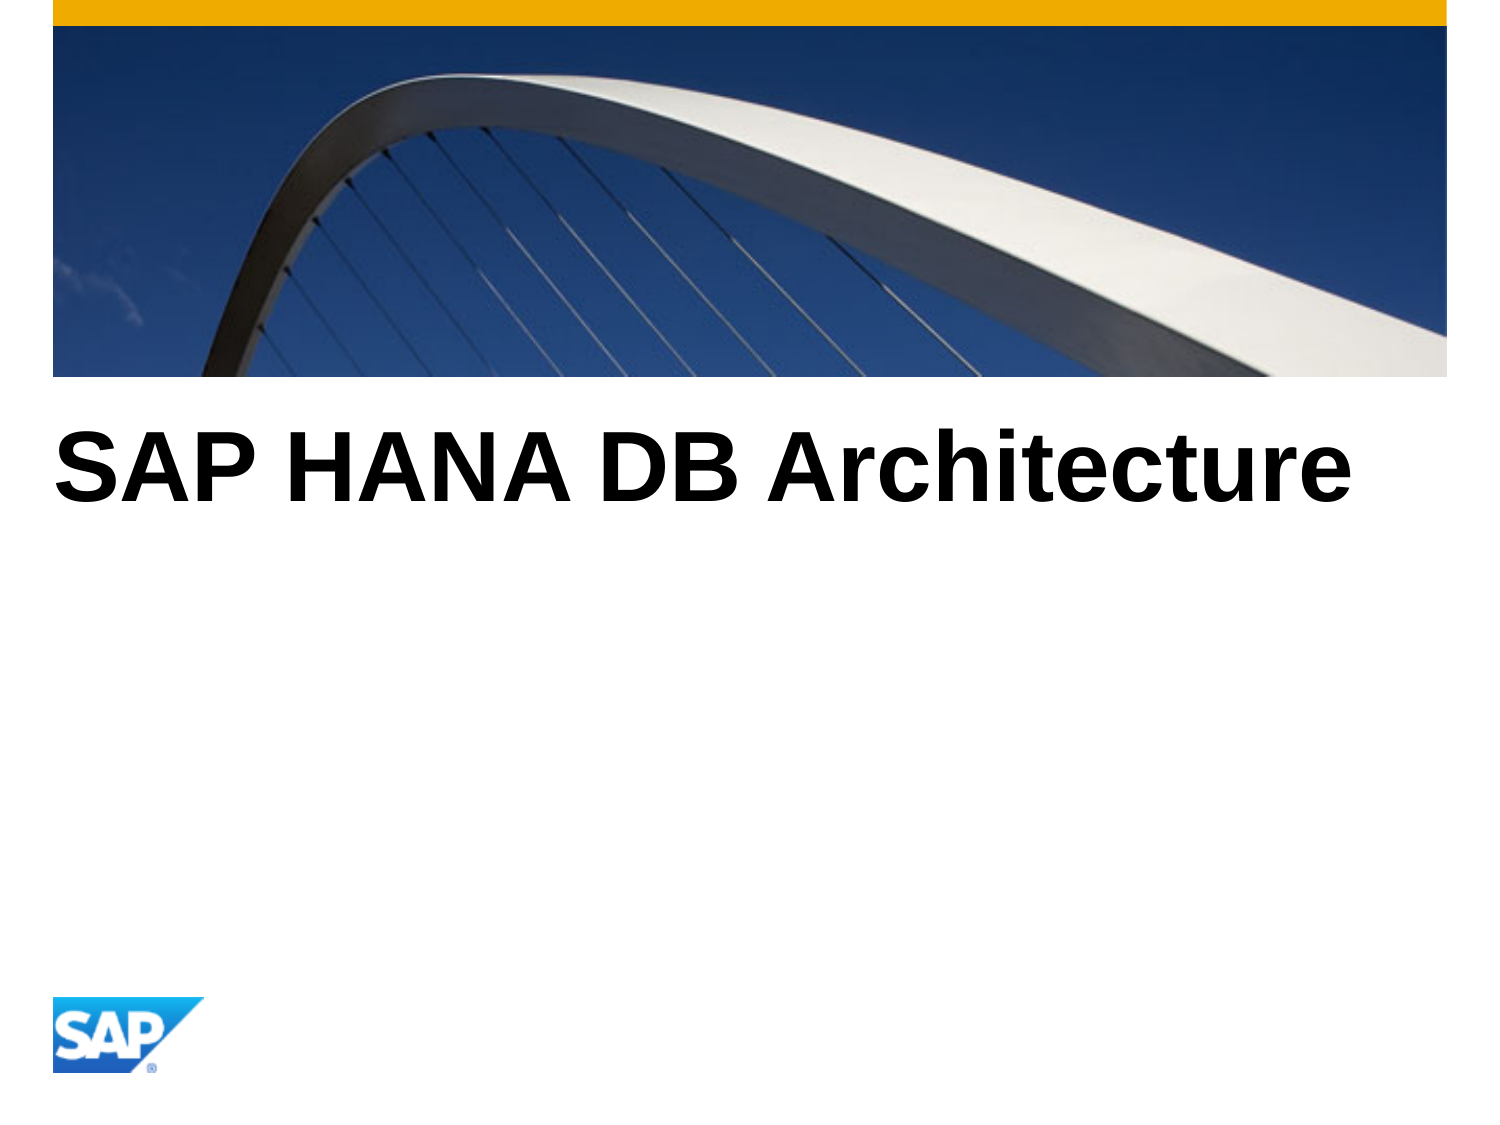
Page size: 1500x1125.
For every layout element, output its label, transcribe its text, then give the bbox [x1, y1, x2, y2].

picture [52, 26, 1448, 377]
picture [53, 997, 204, 1073]
title SAP HANA DB Architecture [53, 400, 1447, 523]
